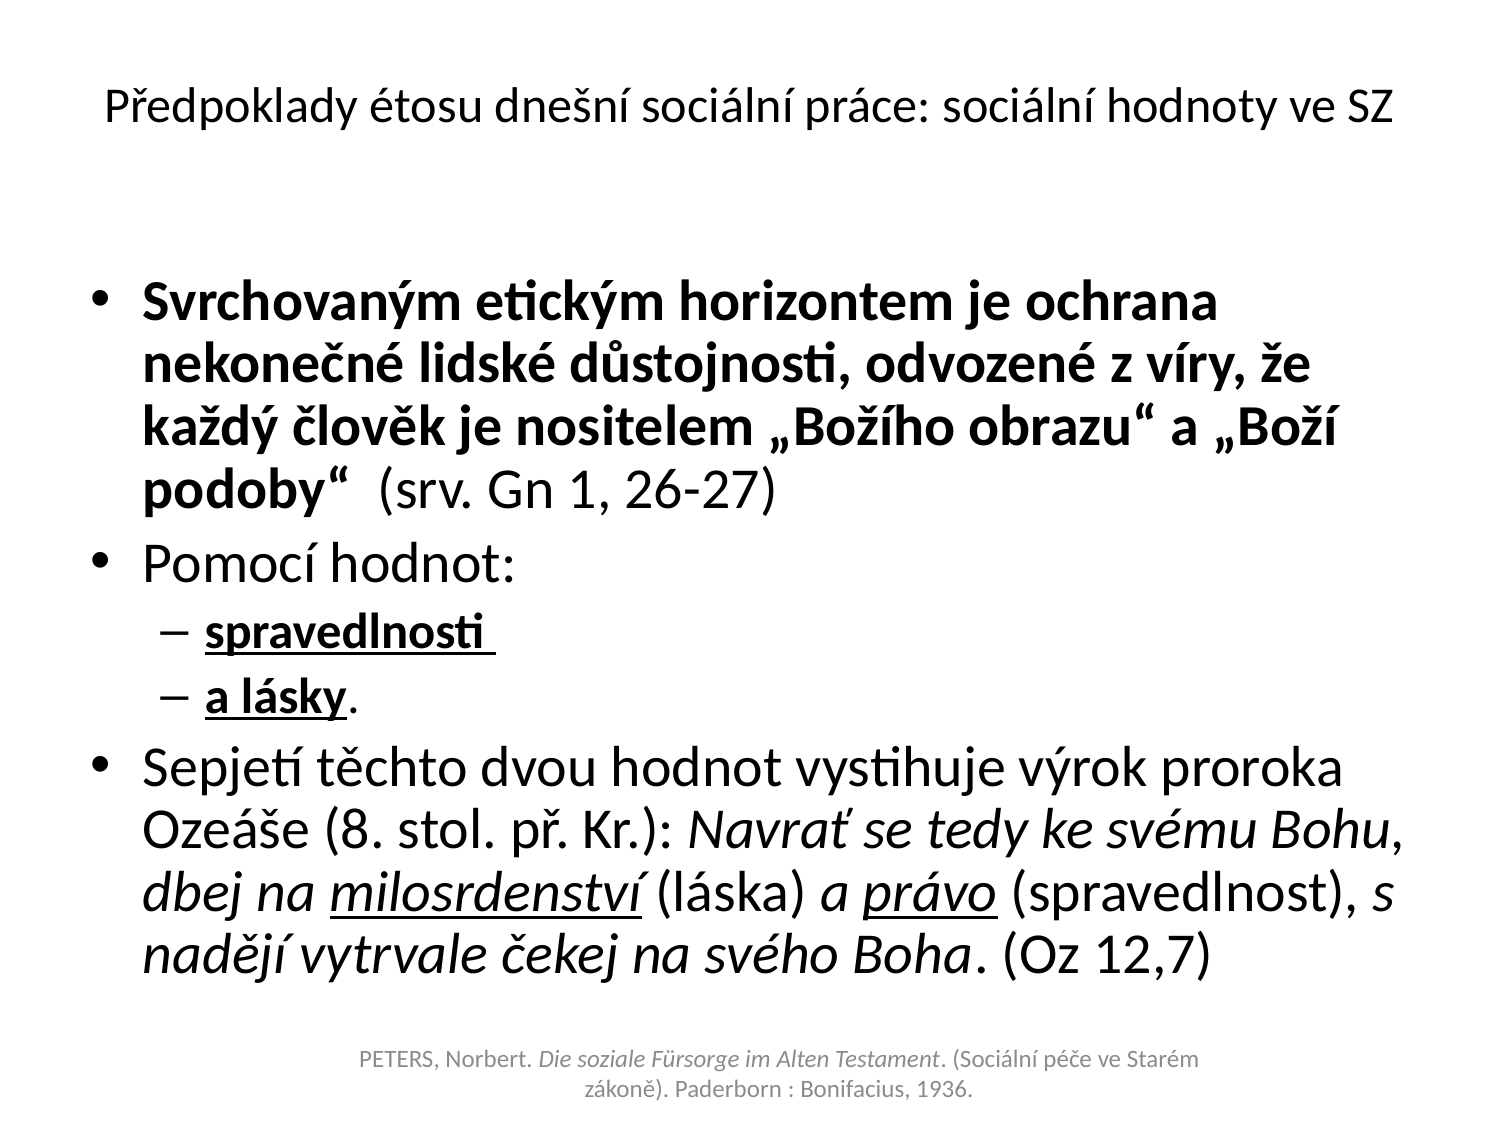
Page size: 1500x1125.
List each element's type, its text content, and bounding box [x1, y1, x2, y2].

title Předpoklady étosu dnešní sociální práce: sociální hodnoty ve SZ [75, 45, 1425, 233]
list Svrchovaným etickým horizontem je ochrana nekonečné lidské důstojnosti, odvozené z víry, že každý člověk je nositelem „Božího obrazu“ a „Boží podoby“ (srv. Gn 1, 26-27) Pomocí hodnot: spravedlnosti a lásky. Sepjetí těchto dvou hodnot vystihuje výrok proroka Ozeáše (8. stol. př. Kr.): Navrať se tedy ke svému Bohu, dbej na milosrdenství (láska) a právo (spravedlnost), s nadějí vytrvale čekej na svého Boha. (Oz 12,7) [75, 262, 1425, 1005]
footer PETERS, Norbert. Die soziale Fürsorge im Alten Testament. (Sociální péče ve Starém zákoně). Paderborn : Bonifacius, 1936. [159, 1042, 1400, 1103]
